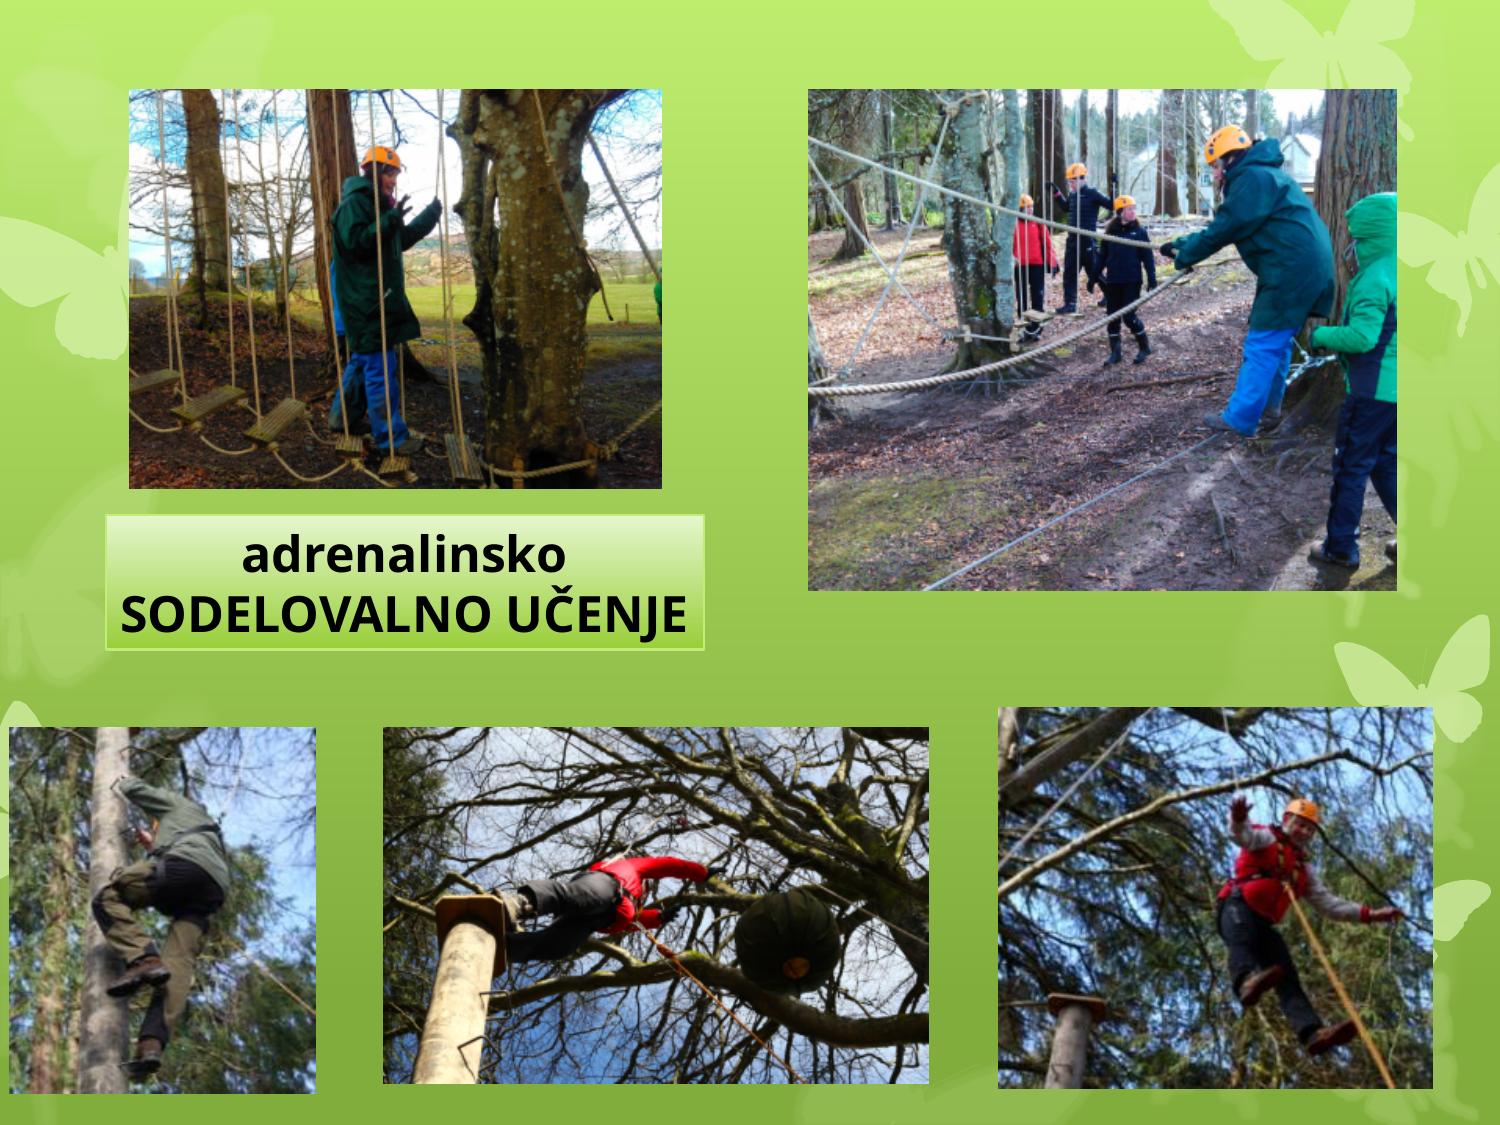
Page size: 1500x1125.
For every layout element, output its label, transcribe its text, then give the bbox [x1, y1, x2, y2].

picture [9, 727, 317, 1095]
text_box adrenalinsko SODELOVALNO UČENJE [105, 514, 705, 651]
picture [129, 89, 662, 490]
picture [997, 691, 1434, 1090]
picture [383, 727, 930, 1085]
picture [807, 89, 1397, 591]
